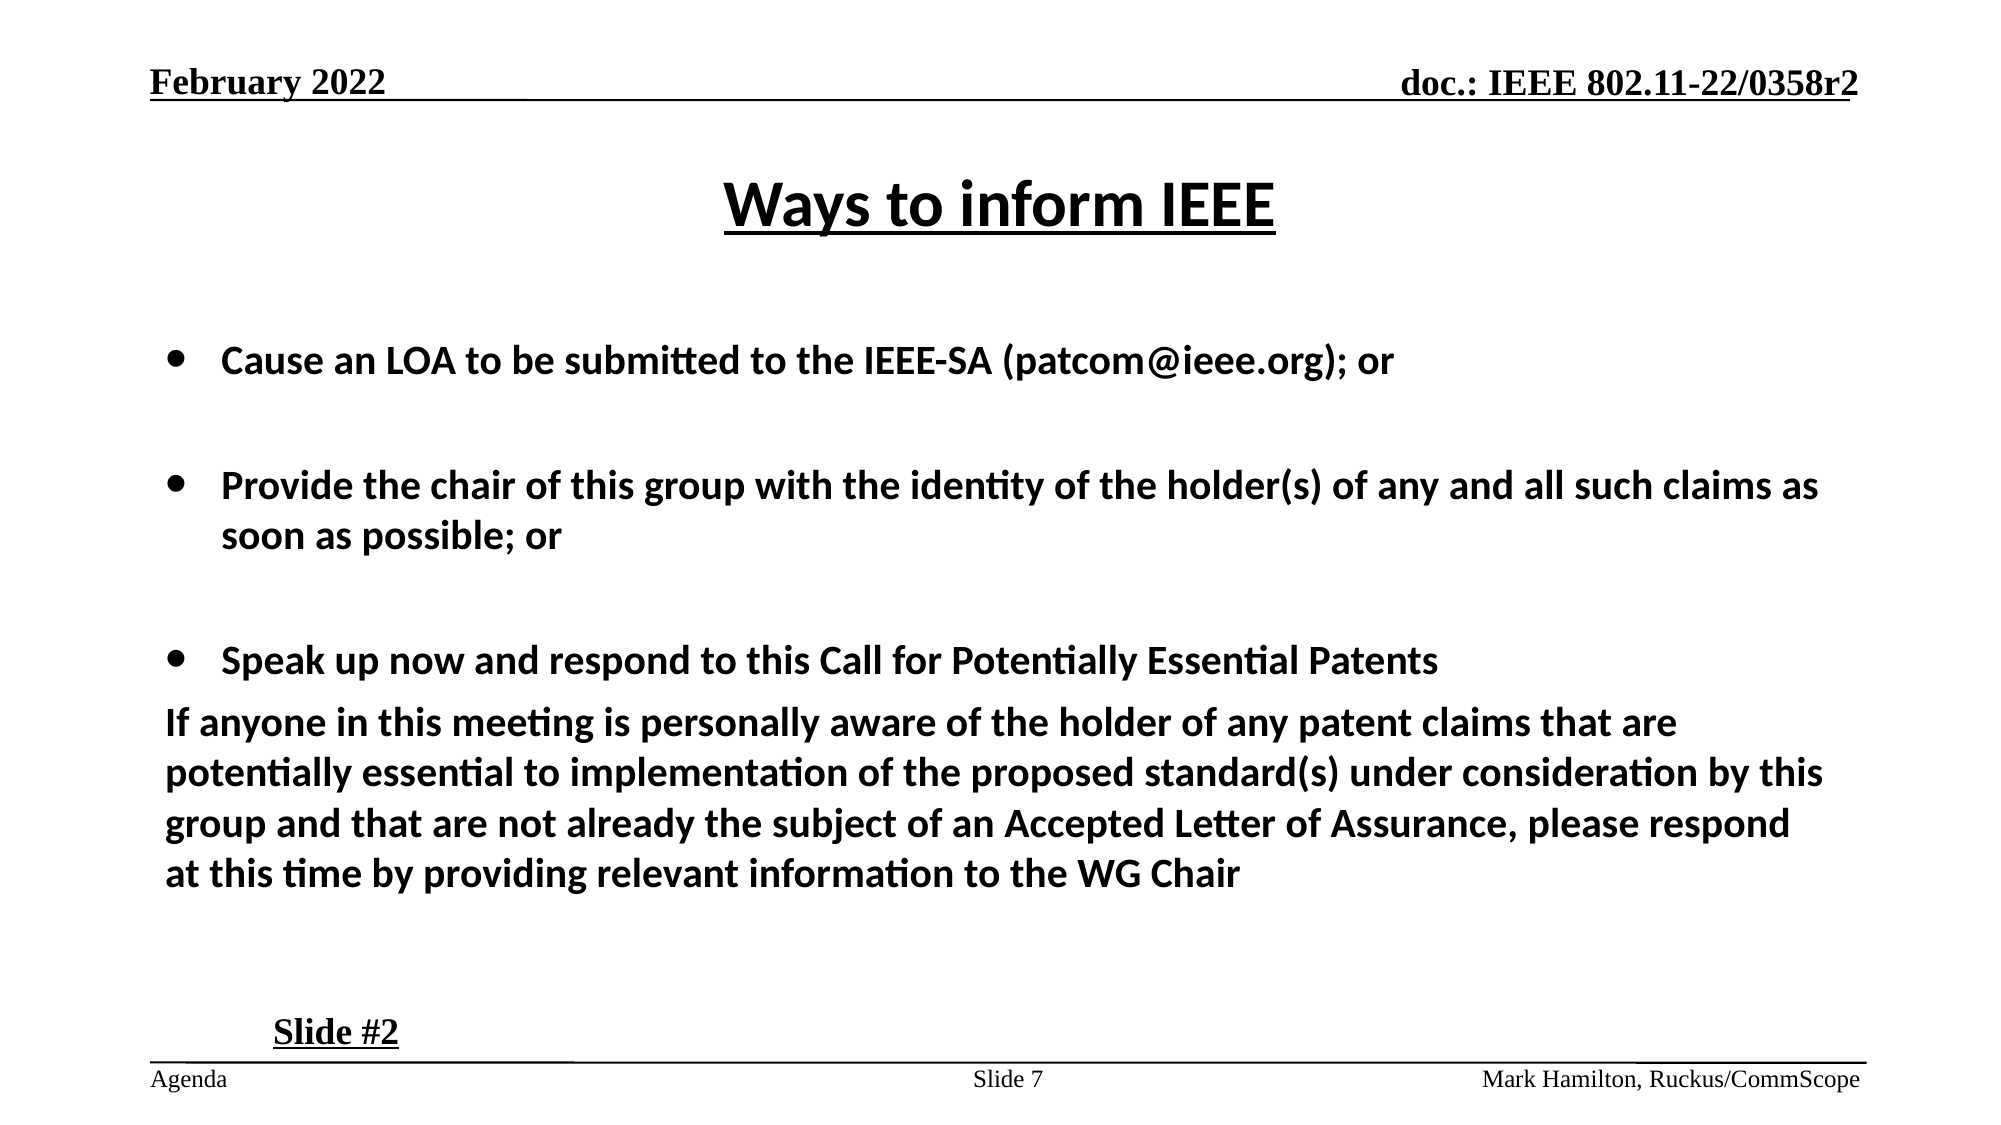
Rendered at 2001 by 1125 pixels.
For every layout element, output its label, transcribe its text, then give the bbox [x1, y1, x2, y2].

title Ways to inform IEEE [149, 112, 1850, 288]
text_box Slide #2 [258, 999, 415, 1060]
list Cause an LOA to be submitted to the IEEE-SA (patcom@ieee.org); or Provide the chair of this group with the identity of the holder(s) of any and all such claims as soon as possible; or Speak up now and respond to this Call for Potentially Essential Patents If anyone in this meeting is personally aware of the holder of any patent claims that are potentially essential to implementation of the proposed standard(s) under consideration by this group and that are not already the subject of an Accepted Letter of Assurance, please respond at this time by providing relevant information to the WG Chair [149, 324, 1850, 1000]
slide_number Slide 7 [950, 1061, 1067, 1123]
